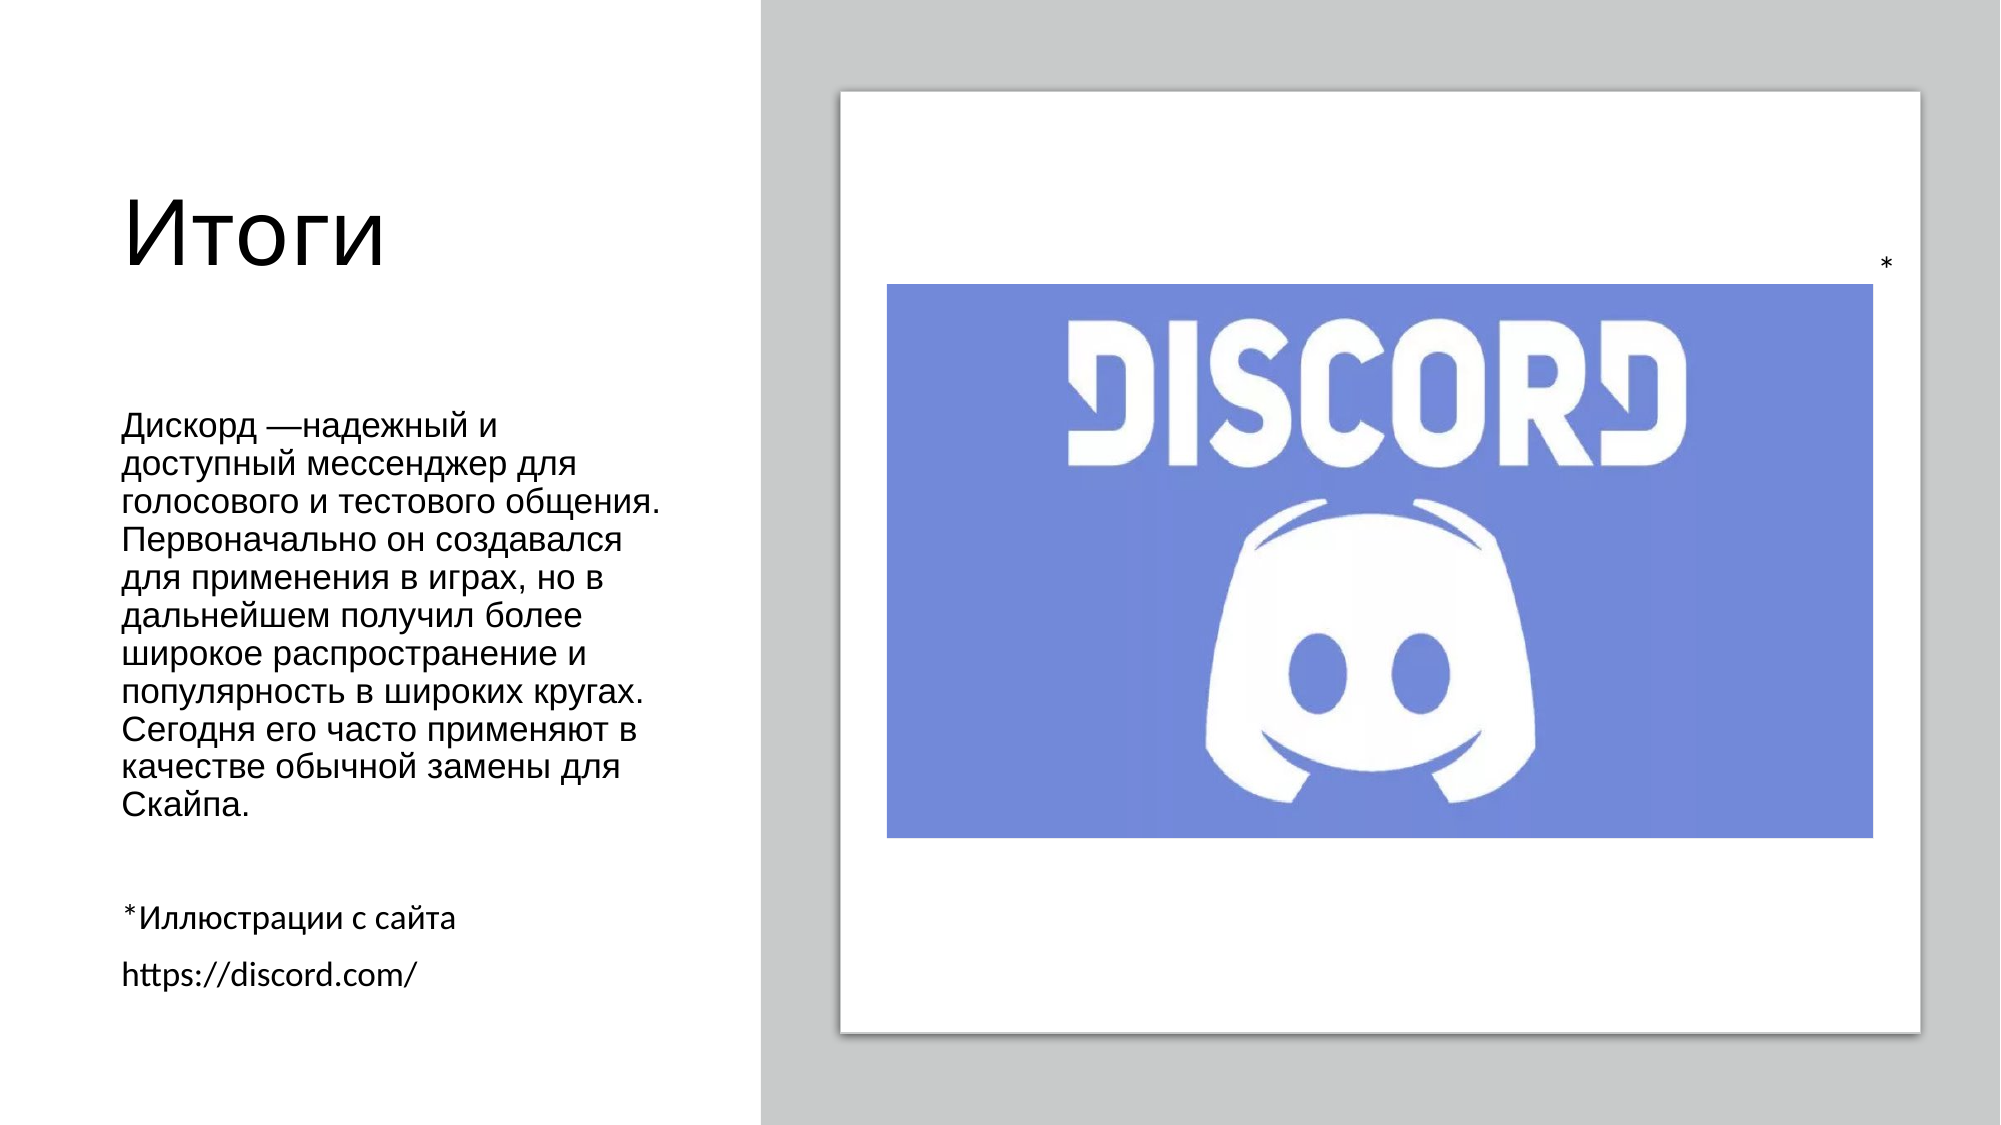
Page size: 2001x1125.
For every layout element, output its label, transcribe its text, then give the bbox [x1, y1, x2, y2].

picture [886, 284, 1875, 840]
text_box * [1862, 238, 1931, 299]
text_box [839, 90, 1922, 1034]
list Дискорд —надежный и доступный мессенджер для голосового и тестового общения. Первоначально он создавался для применения в играх, но в дальнейшем получил более широкое распространение и популярность в широких кругах. Сегодня его часто применяют в качестве обычной замены для Скайпа. *Иллюстрации с сайта https://discord.com/ [106, 399, 682, 1021]
text_box [760, 0, 2000, 1125]
title Итоги [106, 103, 682, 370]
